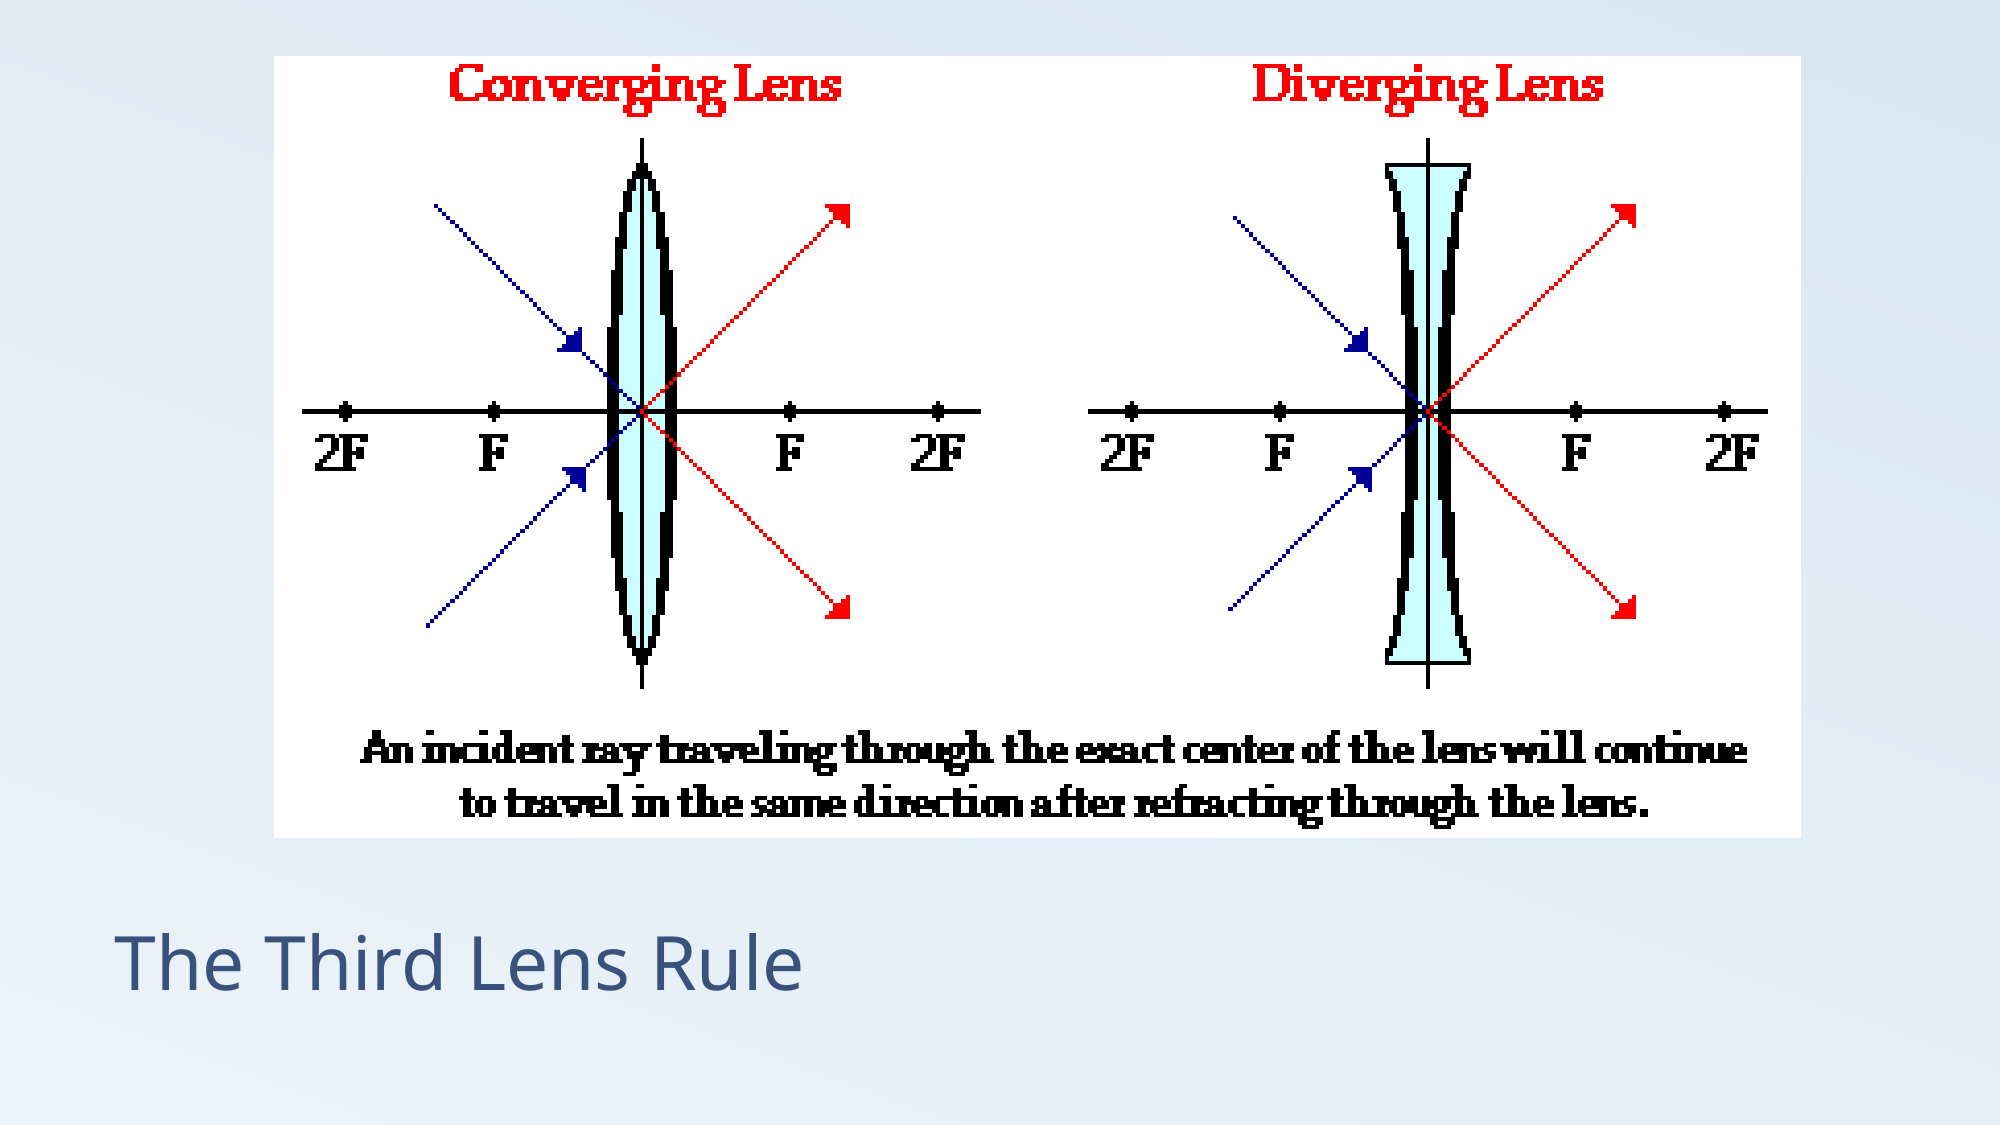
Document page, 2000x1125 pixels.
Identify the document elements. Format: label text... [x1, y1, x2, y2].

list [274, 56, 1801, 838]
title The Third Lens Rule [99, 837, 1900, 1013]
